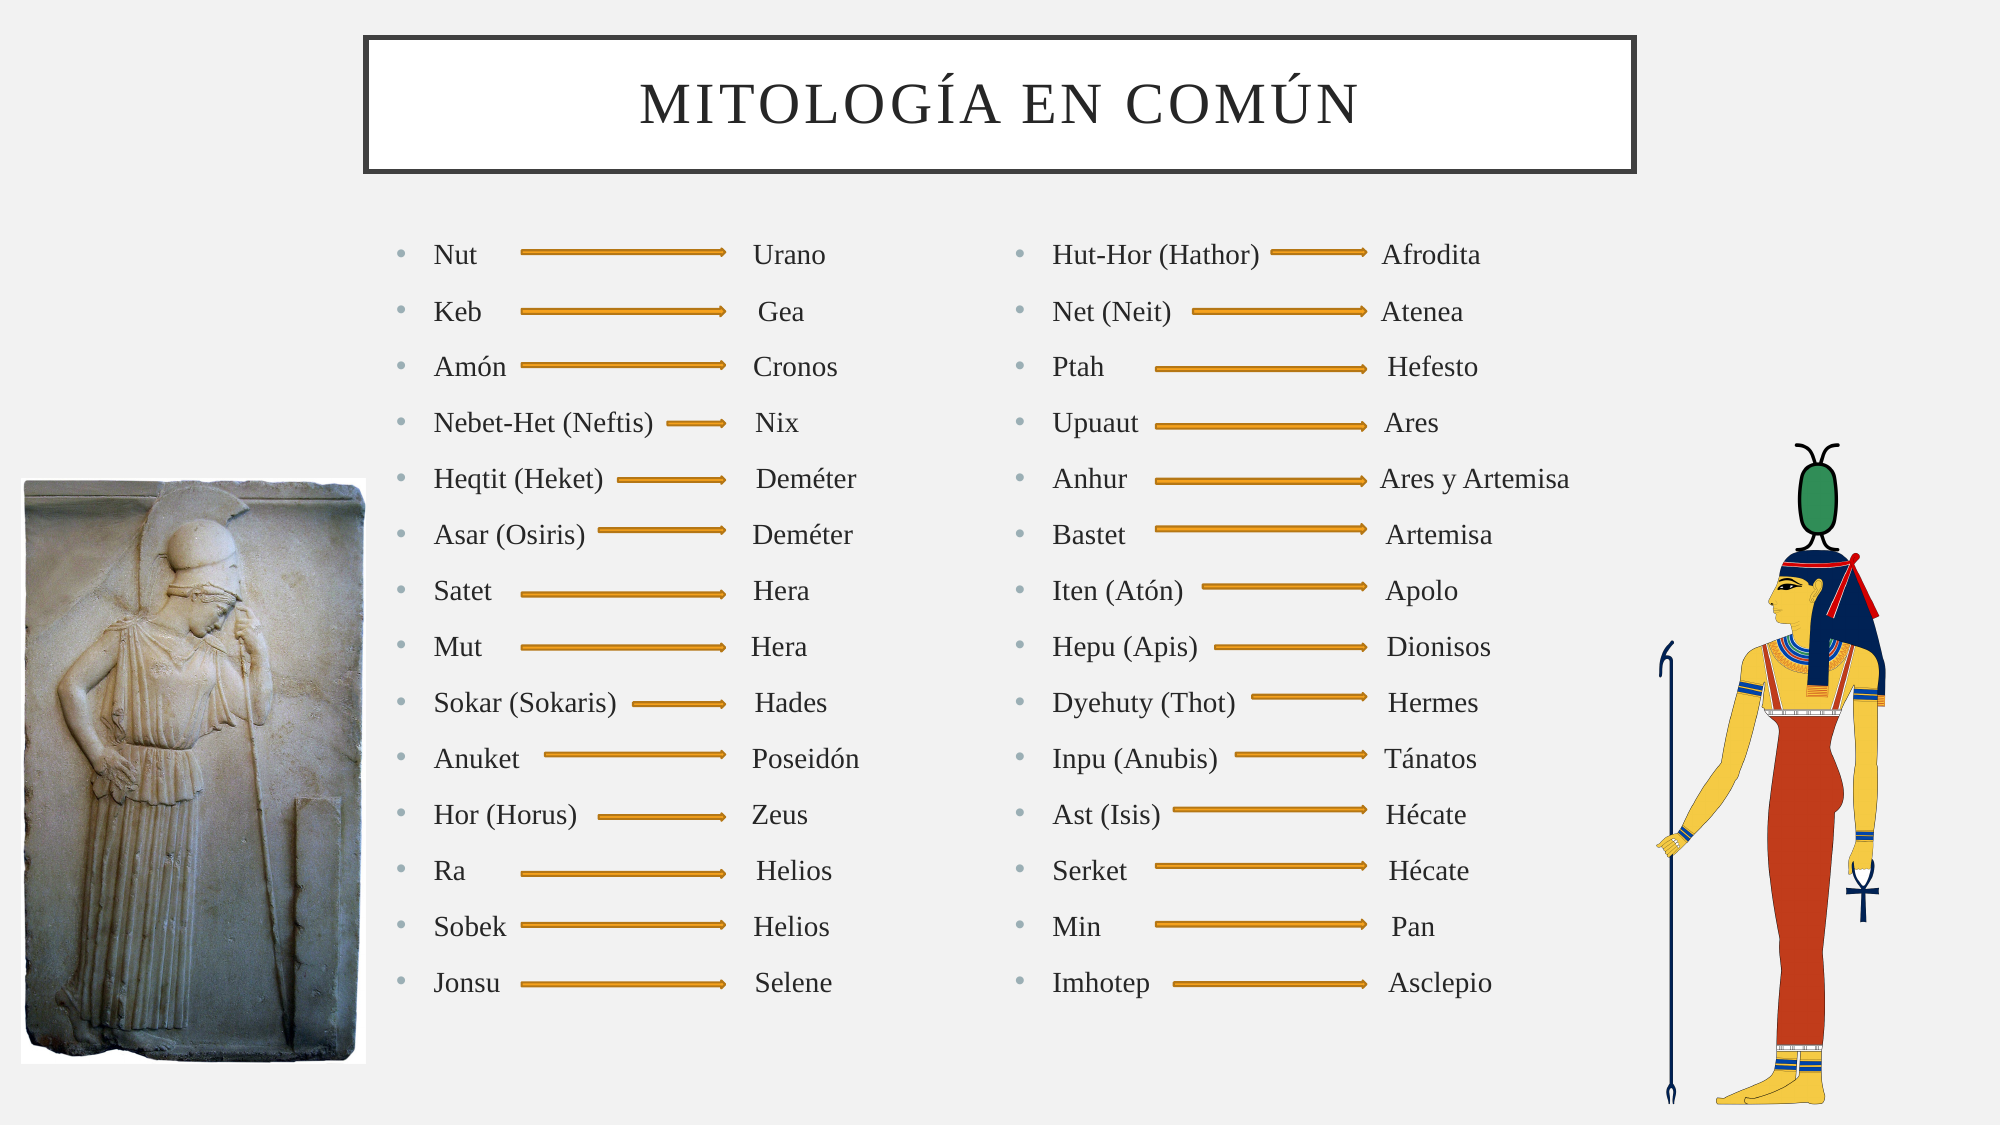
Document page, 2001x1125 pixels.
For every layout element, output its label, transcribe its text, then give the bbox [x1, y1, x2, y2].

text_box [1172, 804, 1368, 815]
text_box [1172, 979, 1368, 989]
text_box [520, 642, 726, 653]
text_box [520, 919, 726, 930]
text_box [631, 699, 727, 709]
text_box [666, 418, 727, 429]
text_box [1251, 691, 1368, 702]
text_box [520, 979, 726, 990]
text_box [520, 360, 726, 371]
text_box [1154, 475, 1368, 488]
text_box [1154, 364, 1368, 375]
text_box [1154, 421, 1368, 432]
text_box [520, 247, 727, 257]
text_box [1214, 642, 1368, 653]
list Nut Urano Keb Gea Amón Cronos Nebet-Het (Neftis) Nix Heqtit (Heket) Deméter Asar (Osiris) Deméter Satet Hera Mut Hera Sokar (Sokaris) Hades Anuket Poseidón Hor (Horus) Zeus Ra Helios Sobek Helios Jonsu Selene Hut-Hor (Hathor) Afrodita Net (Neit) Atenea Ptah Hefesto Upuaut Ares Anhur Ares y Artemisa Bastet Artemisa Iten (Atón) Apolo Hepu (Apis) Dionisos Dyehuty (Thot) Hermes Inpu (Anubis) Tánatos Ast (Isis) Hécate Serket Hécate Min Pan Imhotep Asclepio [381, 228, 1650, 1088]
title Mitología en Común [363, 35, 1637, 174]
text_box [1154, 523, 1368, 535]
text_box [1154, 860, 1368, 871]
text_box [520, 305, 727, 318]
text_box [1234, 749, 1368, 760]
text_box [1191, 305, 1368, 318]
text_box [543, 749, 727, 760]
picture [1616, 432, 1922, 1110]
text_box [1154, 918, 1368, 930]
text_box [520, 589, 726, 600]
picture [21, 478, 366, 1064]
text_box [520, 868, 726, 879]
text_box [597, 525, 727, 535]
text_box [1270, 247, 1368, 257]
text_box [616, 475, 727, 485]
text_box [597, 812, 727, 822]
text_box [1201, 581, 1368, 592]
